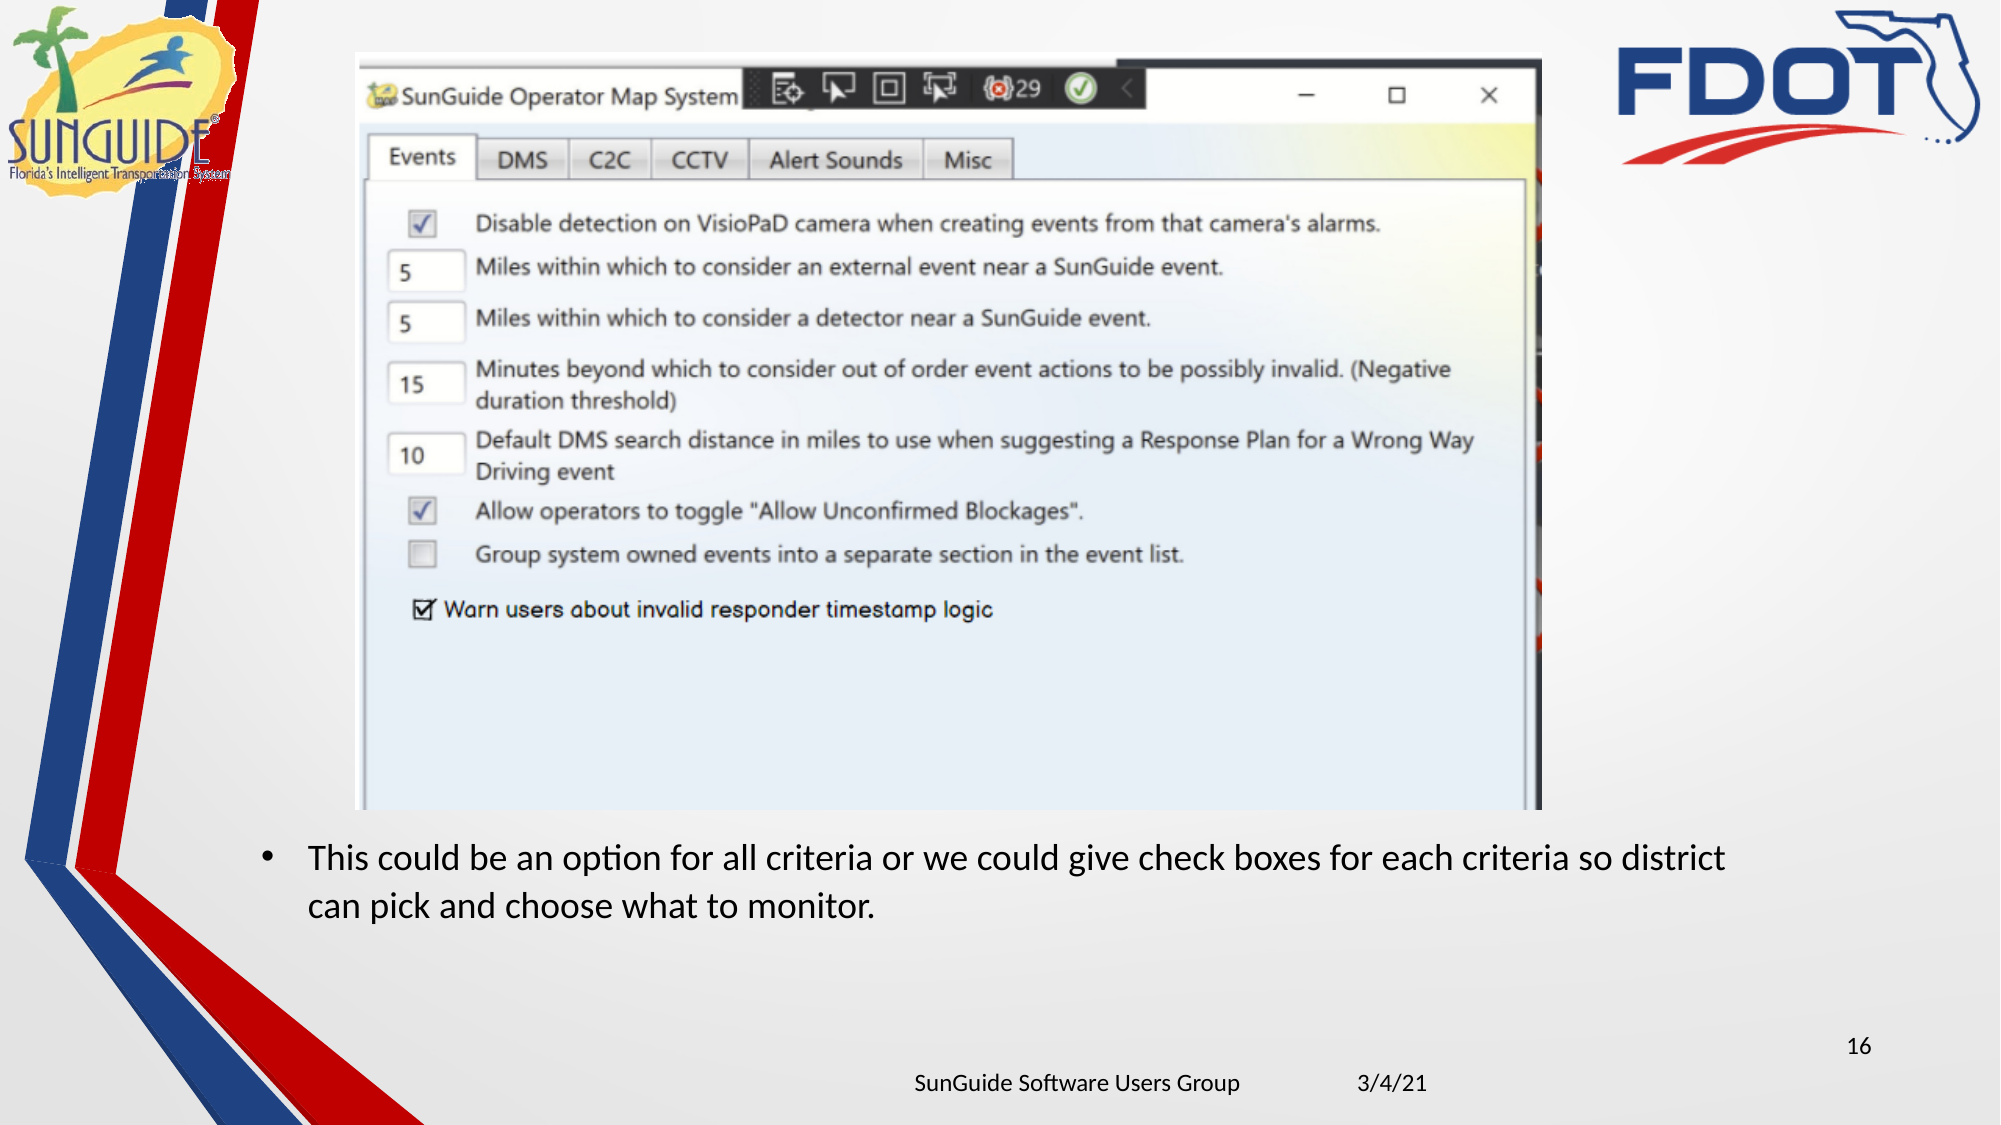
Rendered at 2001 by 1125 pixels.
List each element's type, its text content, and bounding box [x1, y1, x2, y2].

picture [2, 0, 249, 209]
picture [354, 51, 1542, 811]
table_header SunGuide Software Users Group [900, 1065, 1308, 1125]
text_box This could be an option for all criteria or we could give check boxes for each criteria so district can pick and choose what to monitor. [171, 822, 1780, 979]
table_header 3/4/21 [1308, 1065, 1442, 1125]
picture [1611, 0, 1983, 172]
slide_number 16 [1796, 1014, 1887, 1075]
